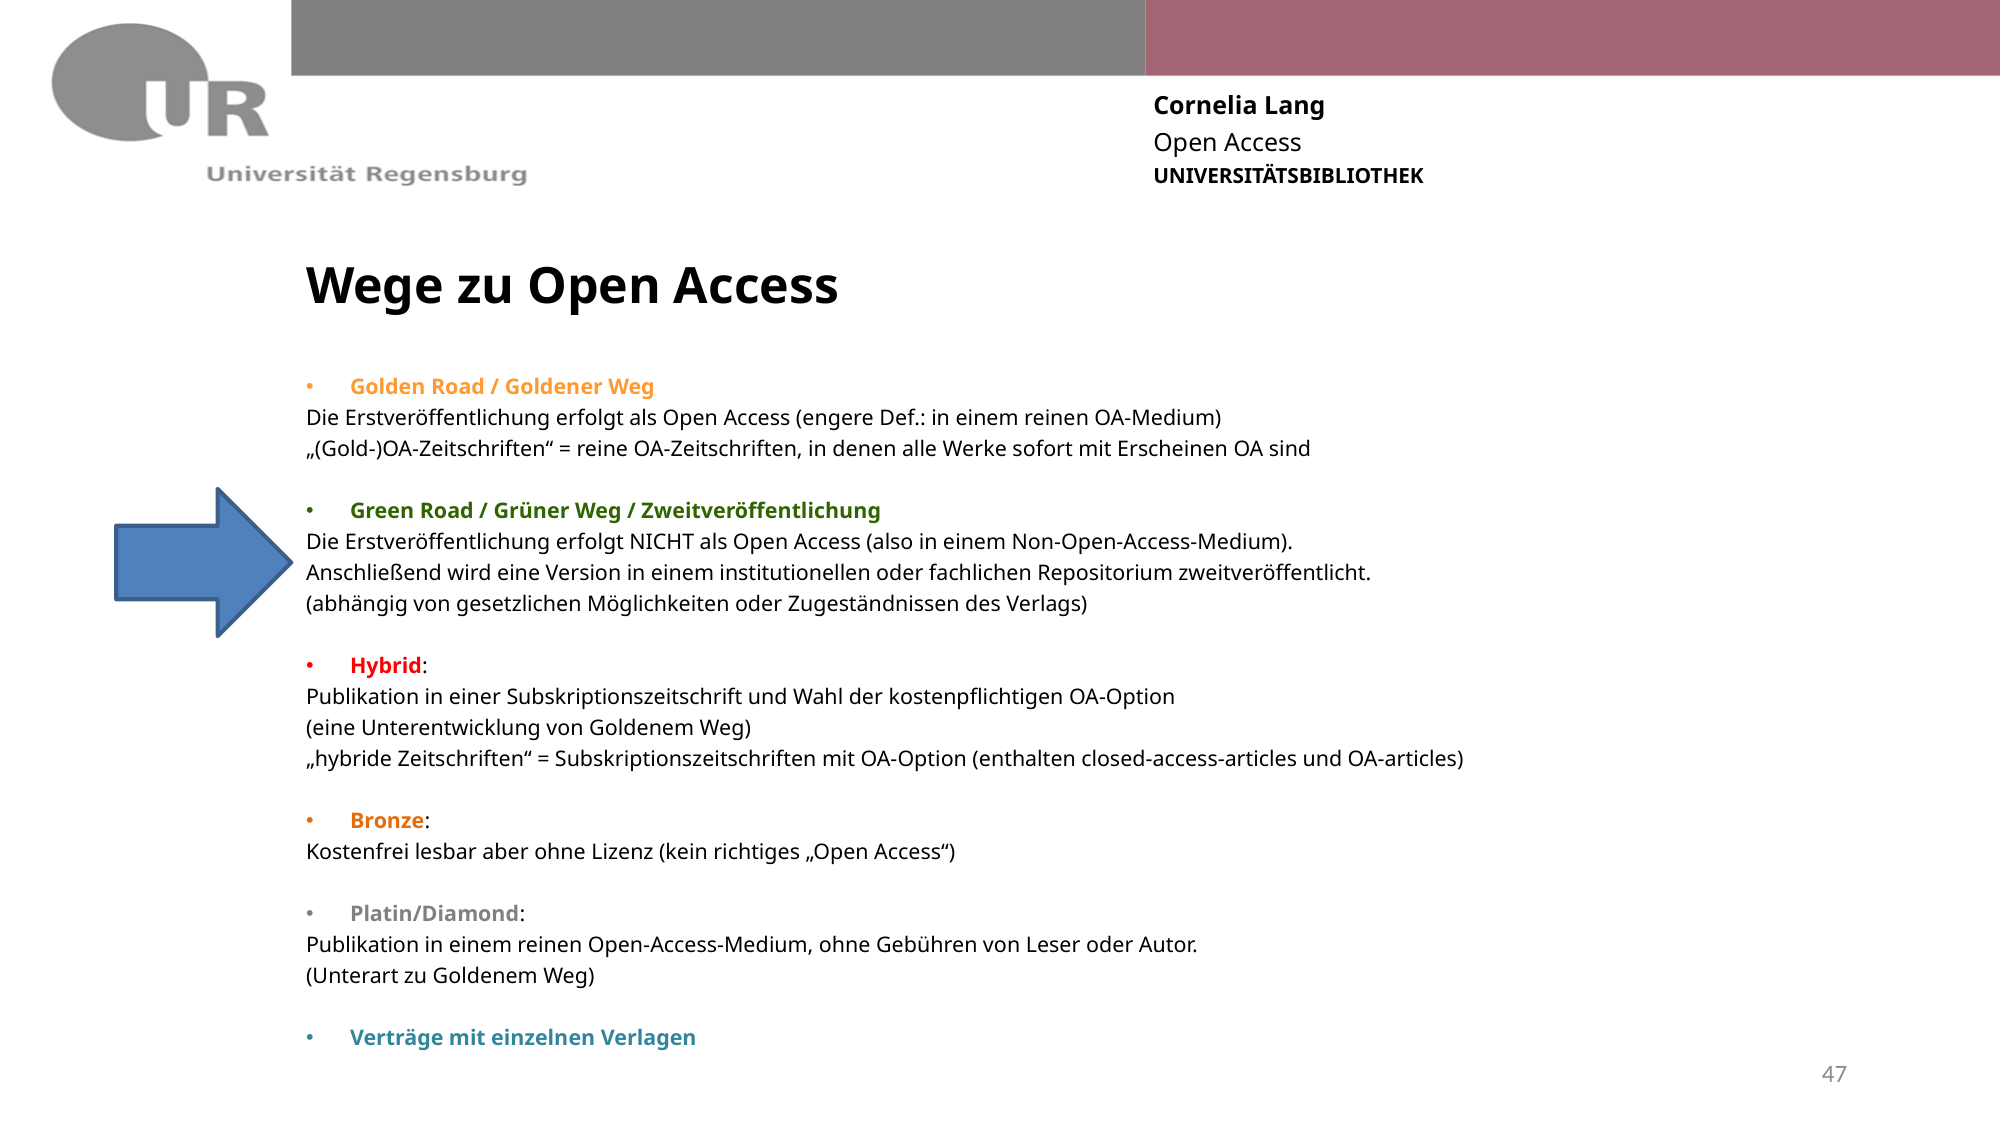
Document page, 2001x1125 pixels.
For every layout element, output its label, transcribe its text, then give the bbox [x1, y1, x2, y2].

list Golden Road / Goldener Weg Die Erstveröffentlichung erfolgt als Open Access (engere Def.: in einem reinen OA-Medium) „(Gold-)OA-Zeitschriften“ = reine OA-Zeitschriften, in denen alle Werke sofort mit Erscheinen OA sind Green Road / Grüner Weg / Zweitveröffentlichung Die Erstveröffentlichung erfolgt NICHT als Open Access (also in einem Non-Open-Access-Medium). Anschließend wird eine Version in einem institutionellen oder fachlichen Repositorium zweitveröffentlicht. (abhängig von gesetzlichen Möglichkeiten oder Zugeständnissen des Verlags) Hybrid: Publikation in einer Subskriptionszeitschrift und Wahl der kostenpflichtigen OA-Option (eine Unterentwicklung von Goldenem Weg) „hybride Zeitschriften“ = Subskriptionszeitschriften mit OA-Option (enthalten closed-access-articles und OA-articles) Bronze: Kostenfrei lesbar aber ohne Lizenz (kein richtiges „Open Access“) Platin/Diamond: Publikation in einem reinen Open-Access-Medium, ohne Gebühren von Leser oder Autor. (Unterart zu Goldenem Weg) Verträge mit einzelnen Verlagen [291, 360, 1867, 1063]
slide_number 47 [1412, 1042, 1863, 1103]
picture [23, 18, 559, 209]
text_box [114, 486, 294, 639]
title Wege zu Open Access [291, 246, 1864, 360]
